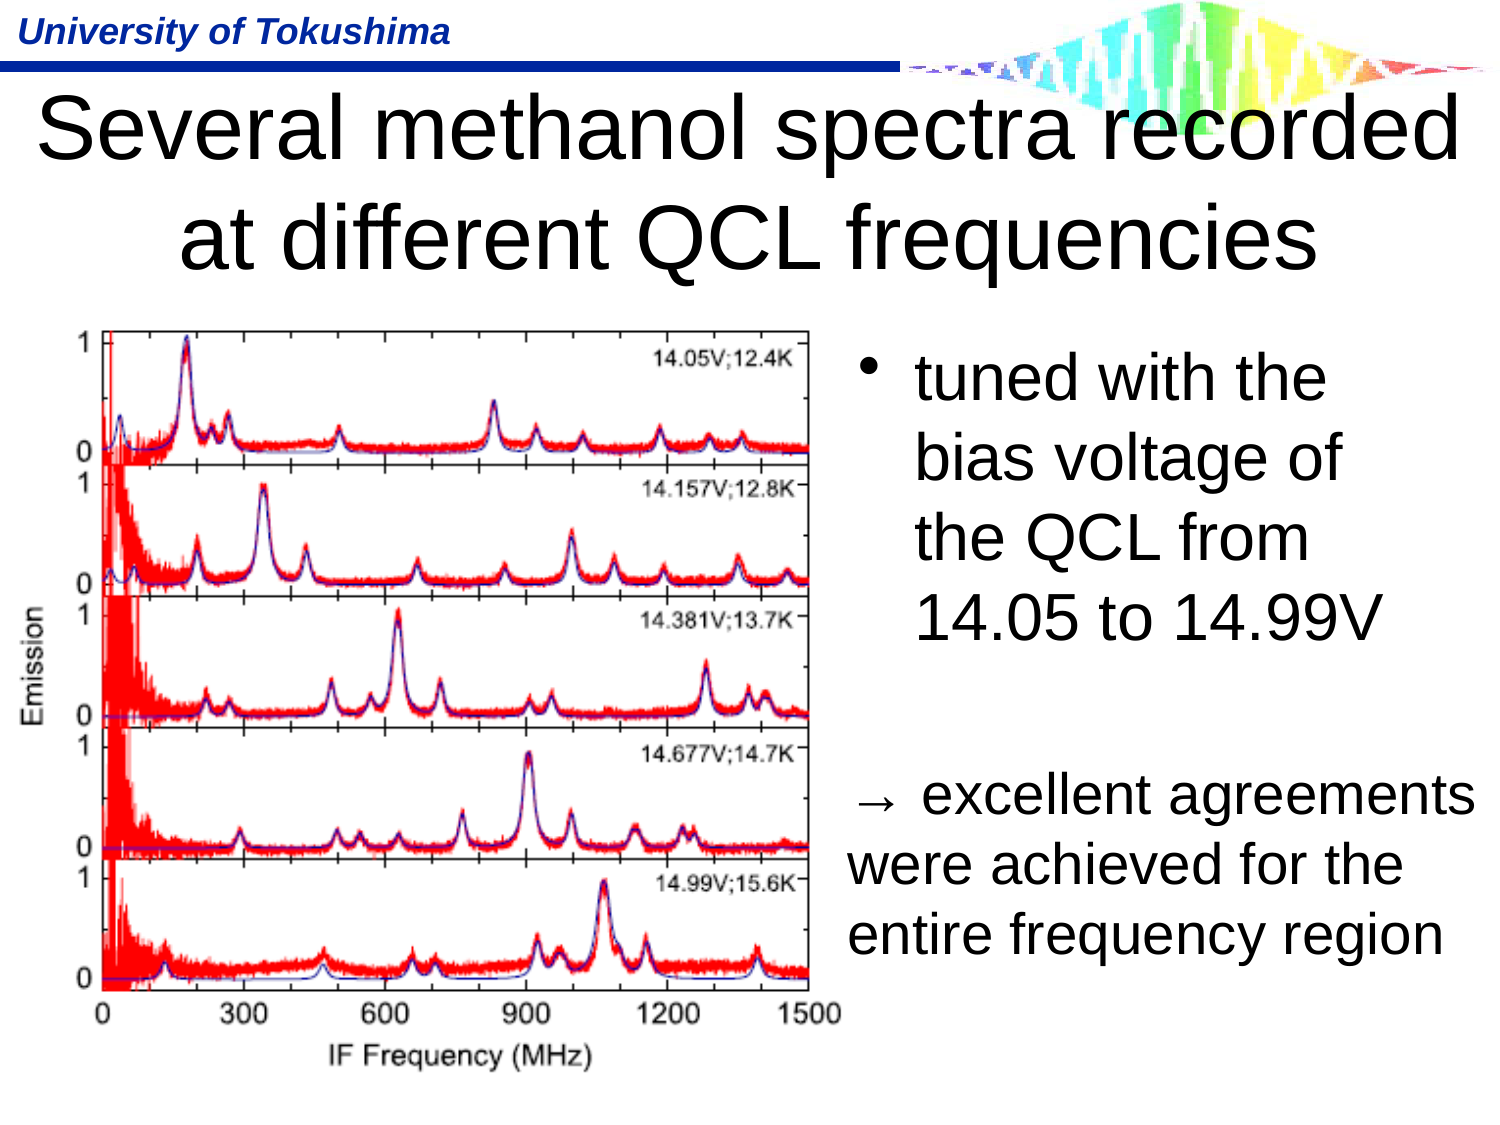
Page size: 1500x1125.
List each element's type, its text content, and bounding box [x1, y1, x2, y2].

title Several methanol spectra recorded at different QCL frequencies [0, 87, 1500, 268]
picture [900, 0, 1500, 87]
text_box tuned with the bias voltage of the QCL from 14.05 to 14.99V [863, 326, 1470, 657]
text_box → excellent agreements were achieved for the entire frequency region [864, 748, 1500, 974]
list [2, 319, 860, 1083]
